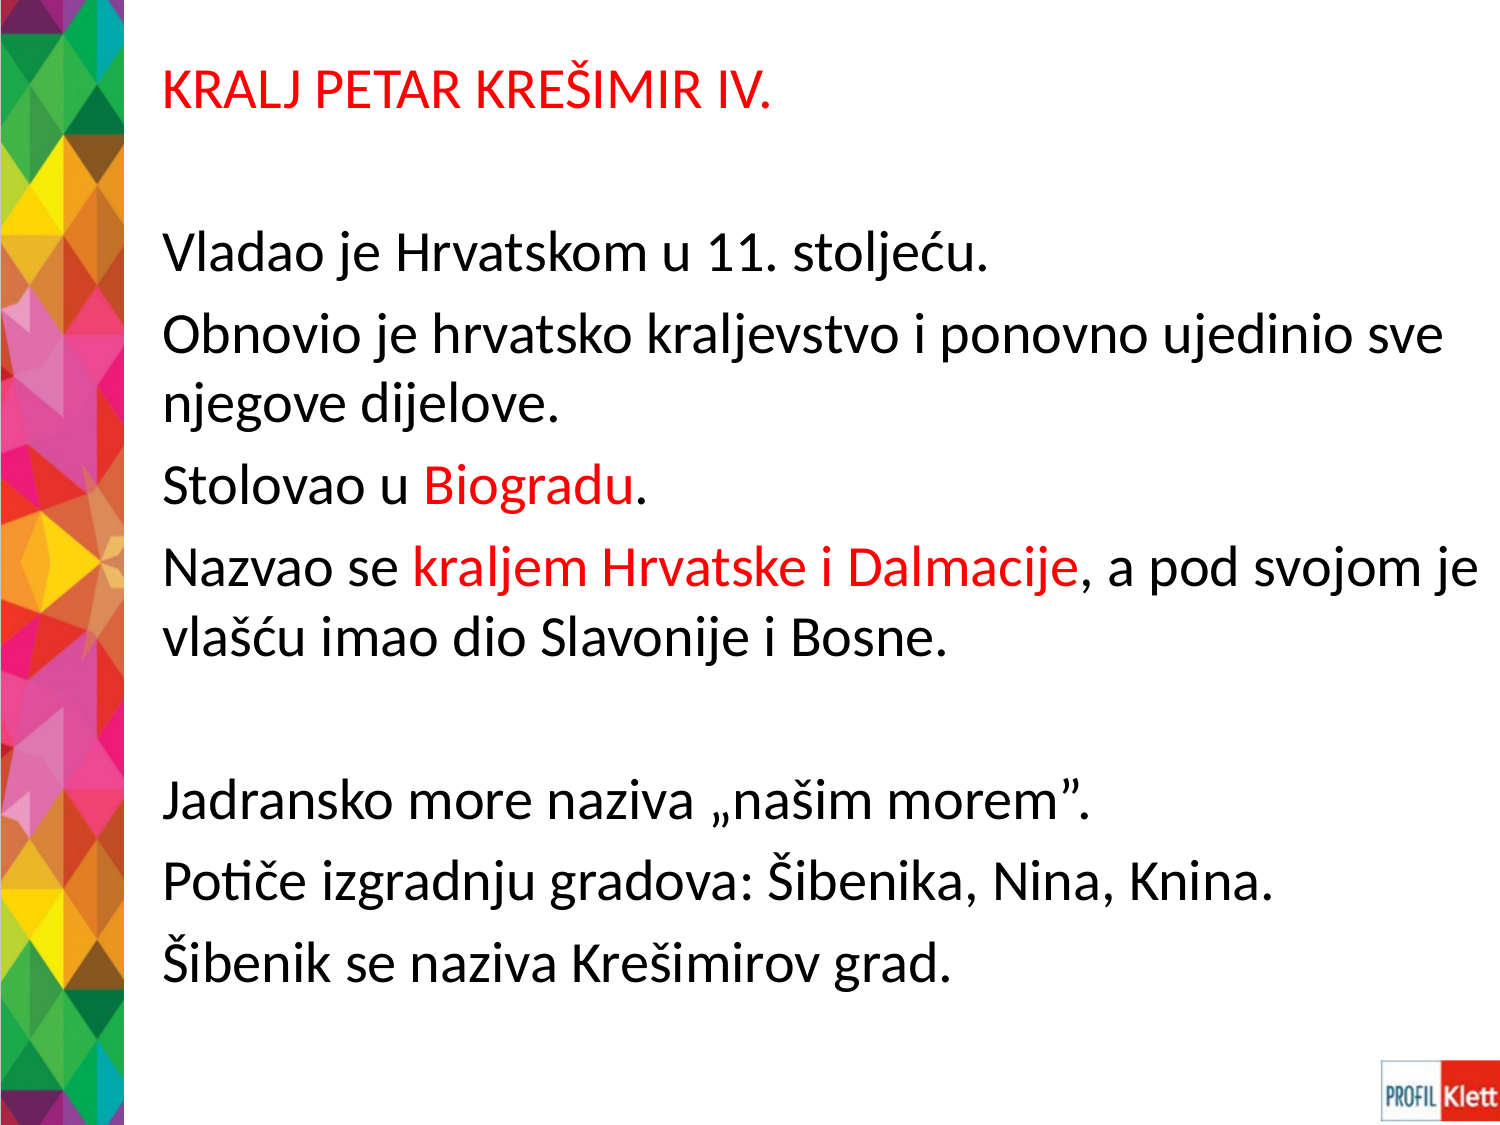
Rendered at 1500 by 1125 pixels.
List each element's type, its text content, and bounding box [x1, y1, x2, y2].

list KRALJ PETAR KREŠIMIR IV. Vladao je Hrvatskom u 11. stoljeću. Obnovio je hrvatsko kraljevstvo i ponovno ujedinio sve njegove dijelove. Stolovao u Biogradu. Nazvao se kraljem Hrvatske i Dalmacije, a pod svojom je vlašću imao dio Slavonije i Bosne. Jadransko more naziva „našim morem”. Potiče izgradnju gradova: Šibenika, Nina, Knina. Šibenik se naziva Krešimirov grad. [146, 42, 1497, 1005]
picture [1374, 1057, 1500, 1125]
picture [0, 0, 125, 1125]
